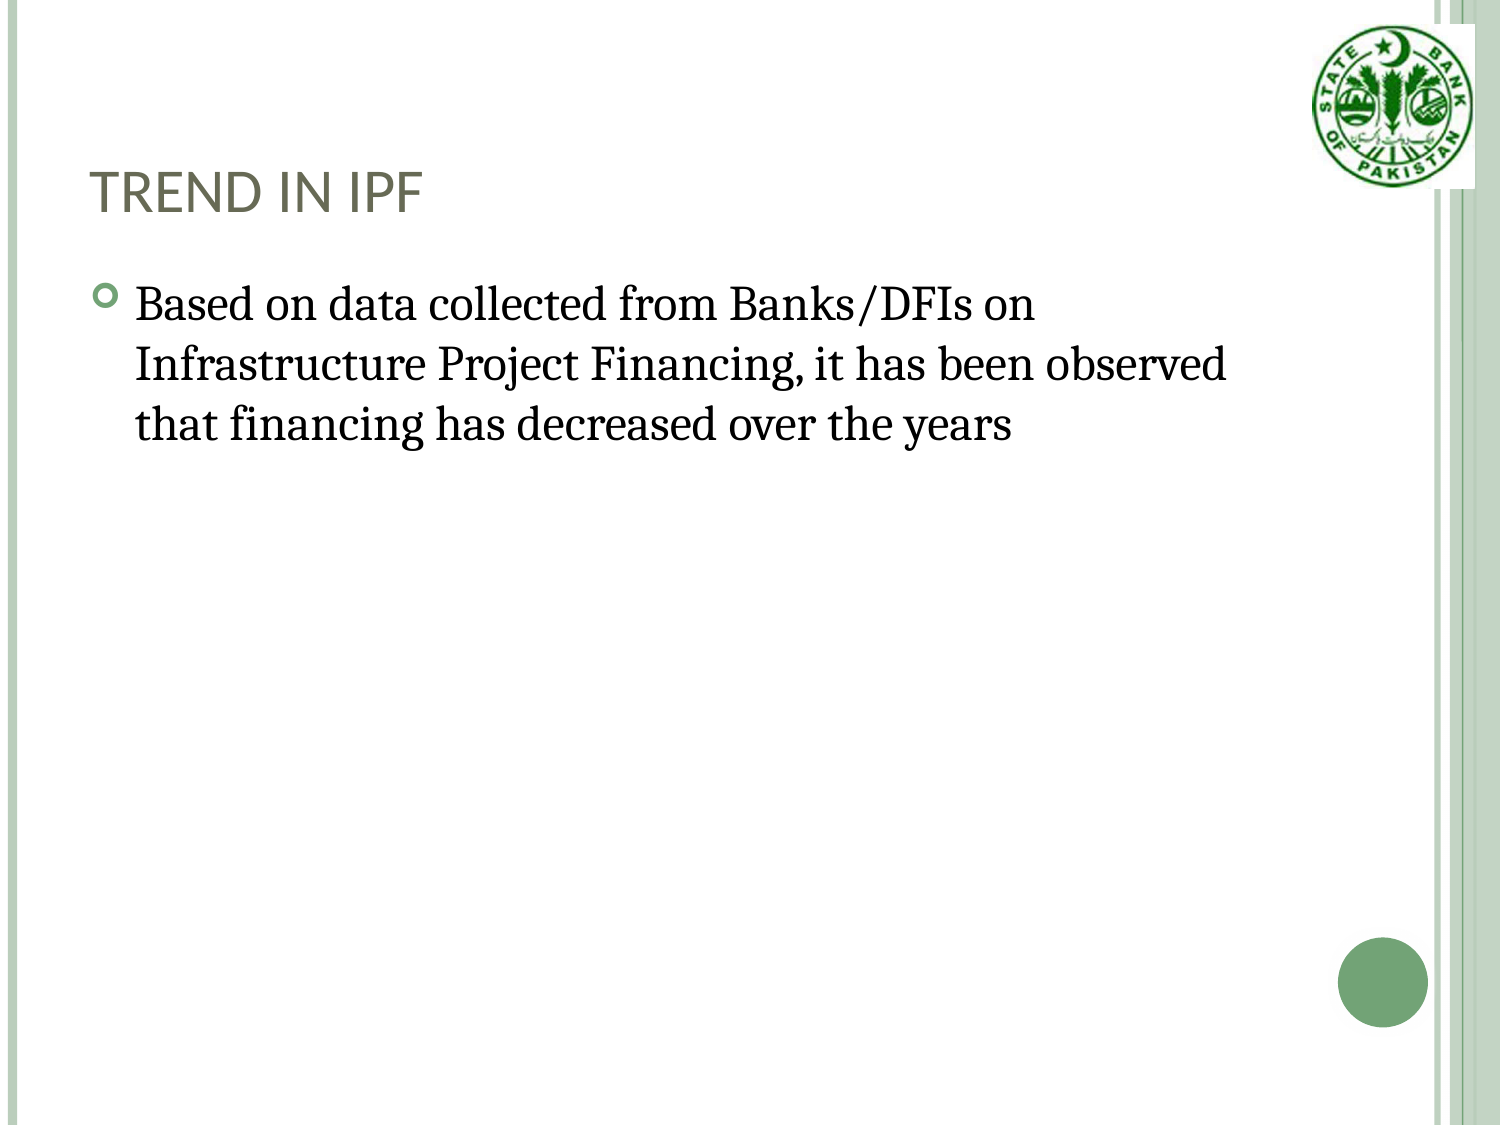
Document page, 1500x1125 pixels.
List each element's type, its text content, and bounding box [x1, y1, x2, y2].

title Trend in IPF [75, 45, 1300, 233]
picture [1311, 24, 1476, 190]
list Based on data collected from Banks/DFIs on Infrastructure Project Financing, it has been observed that financing has decreased over the years [75, 262, 1300, 1062]
